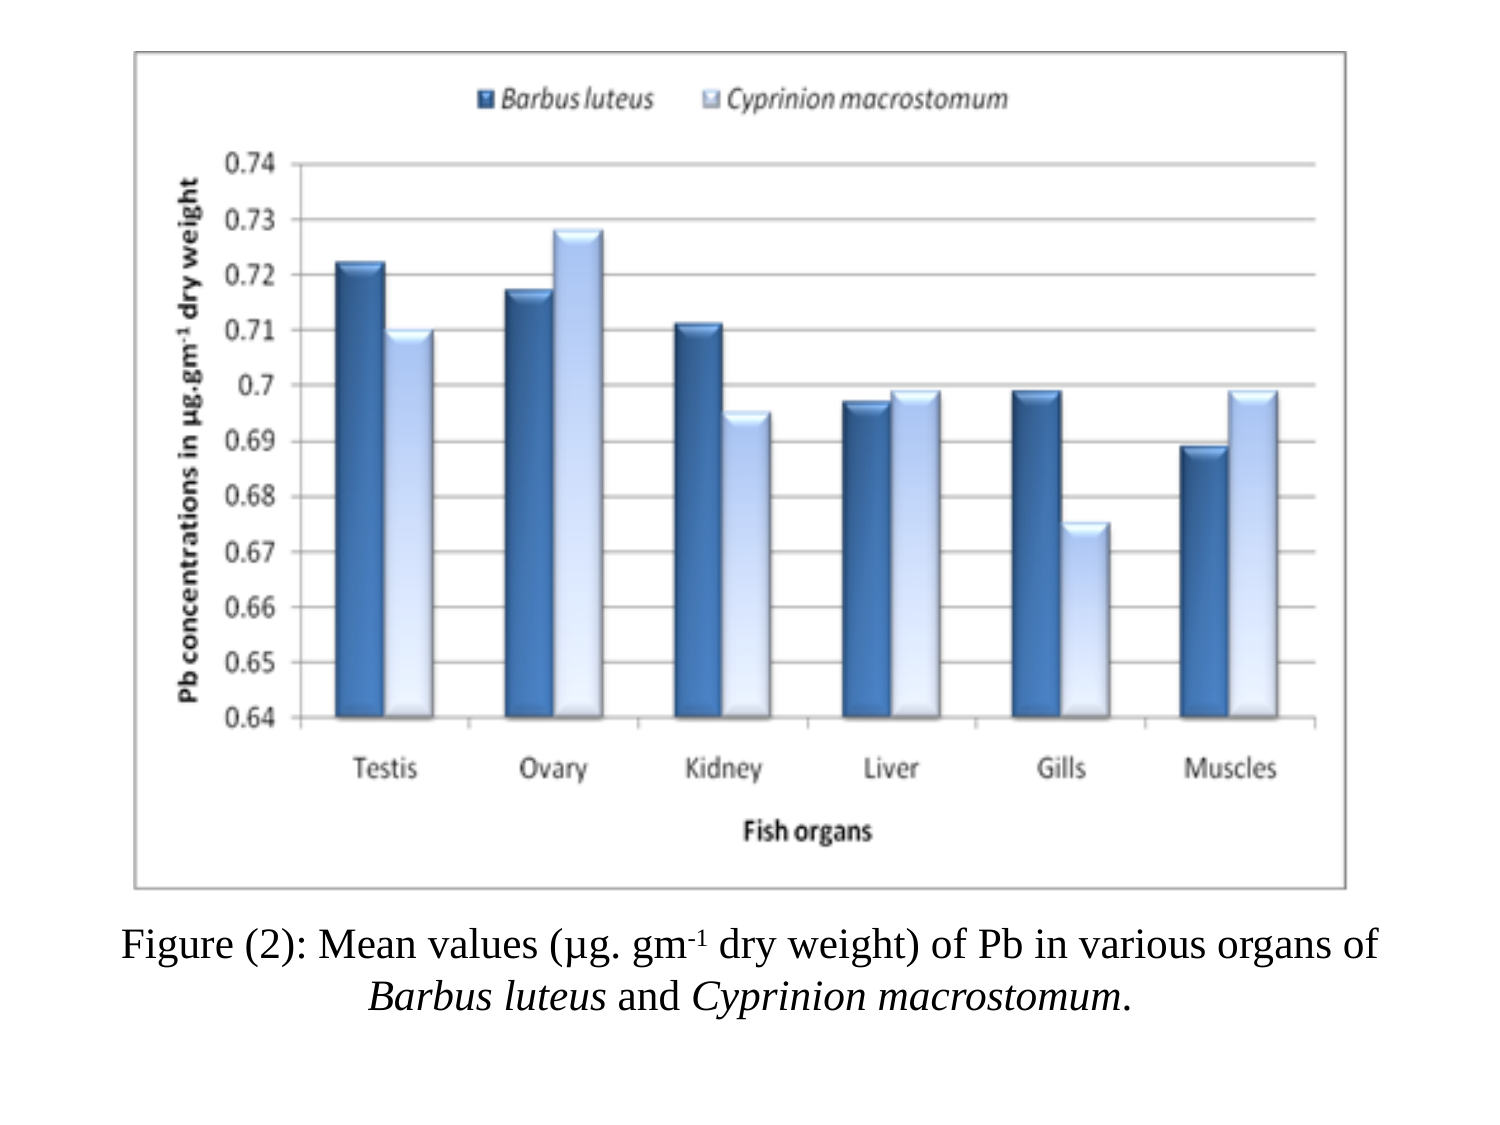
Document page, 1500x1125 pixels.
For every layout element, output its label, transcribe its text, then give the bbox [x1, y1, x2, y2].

title Figure (2): Mean values (µg. gm-1 dry weight) of Pb in various organs of Barbus luteus and Cyprinion macrostomum. [75, 907, 1425, 1113]
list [133, 51, 1351, 894]
